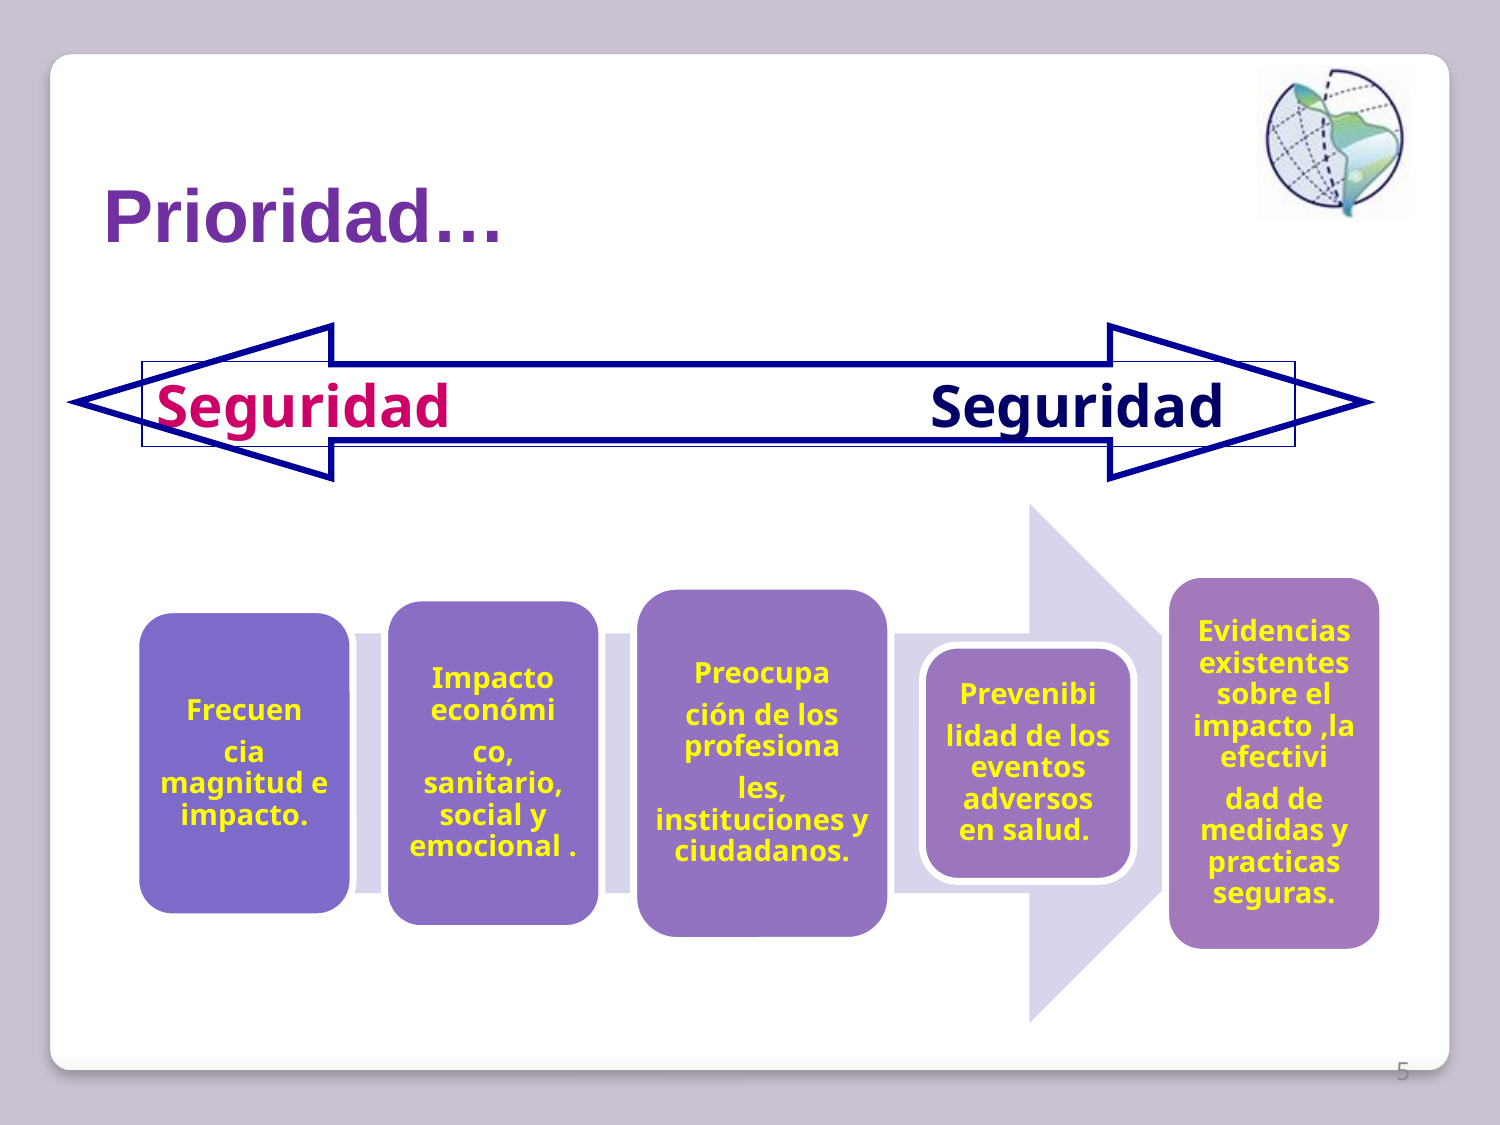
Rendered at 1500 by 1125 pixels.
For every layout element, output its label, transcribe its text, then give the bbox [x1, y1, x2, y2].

picture [1257, 66, 1413, 223]
title Prioridad… [88, 137, 1437, 265]
text_box 5 [1074, 1042, 1425, 1103]
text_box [76, 326, 1365, 479]
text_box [135, 503, 1384, 1024]
